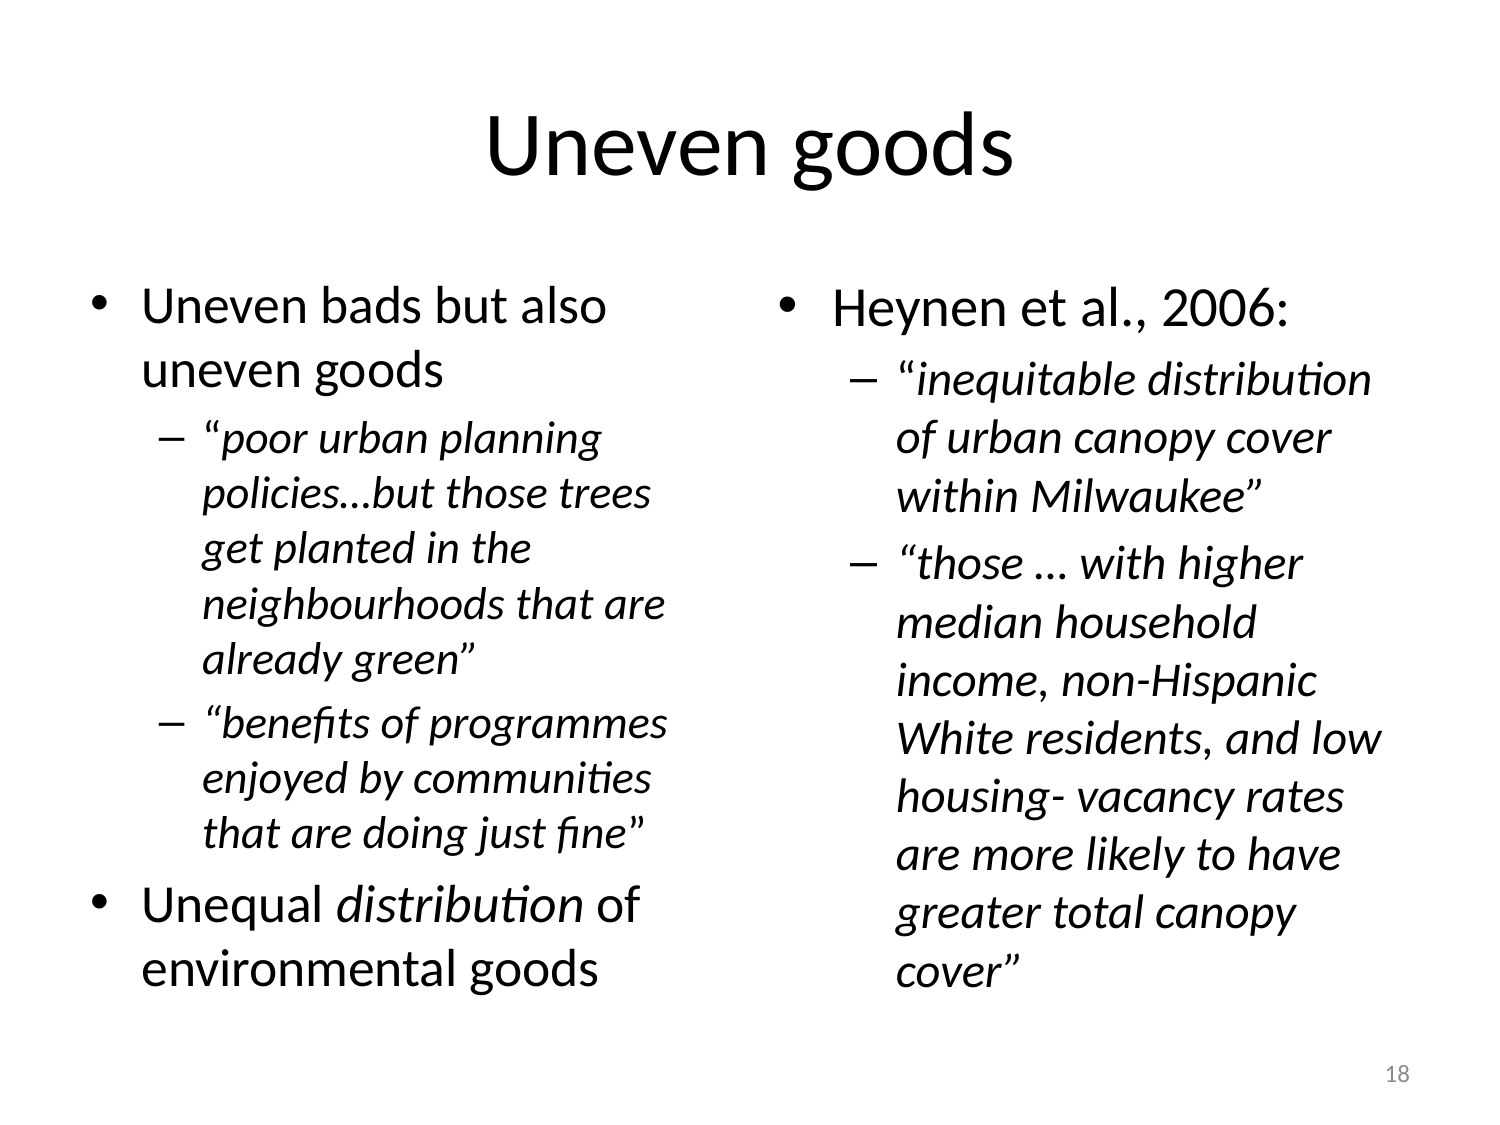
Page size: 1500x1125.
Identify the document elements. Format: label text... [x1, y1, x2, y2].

list Heynen et al., 2006: “inequitable distribution of urban canopy cover within Milwaukee” “those … with higher median household income, non-Hispanic White residents, and low housing- vacancy rates are more likely to have greater total canopy cover” [762, 262, 1425, 1005]
title Uneven goods [75, 45, 1425, 233]
list Uneven bads but also uneven goods “poor urban planning policies…but those trees get planted in the neighbourhoods that are already green” “benefits of programmes enjoyed by communities that are doing just fine” Unequal distribution of environmental goods [75, 262, 738, 1005]
slide_number 17 [1074, 1042, 1425, 1103]
